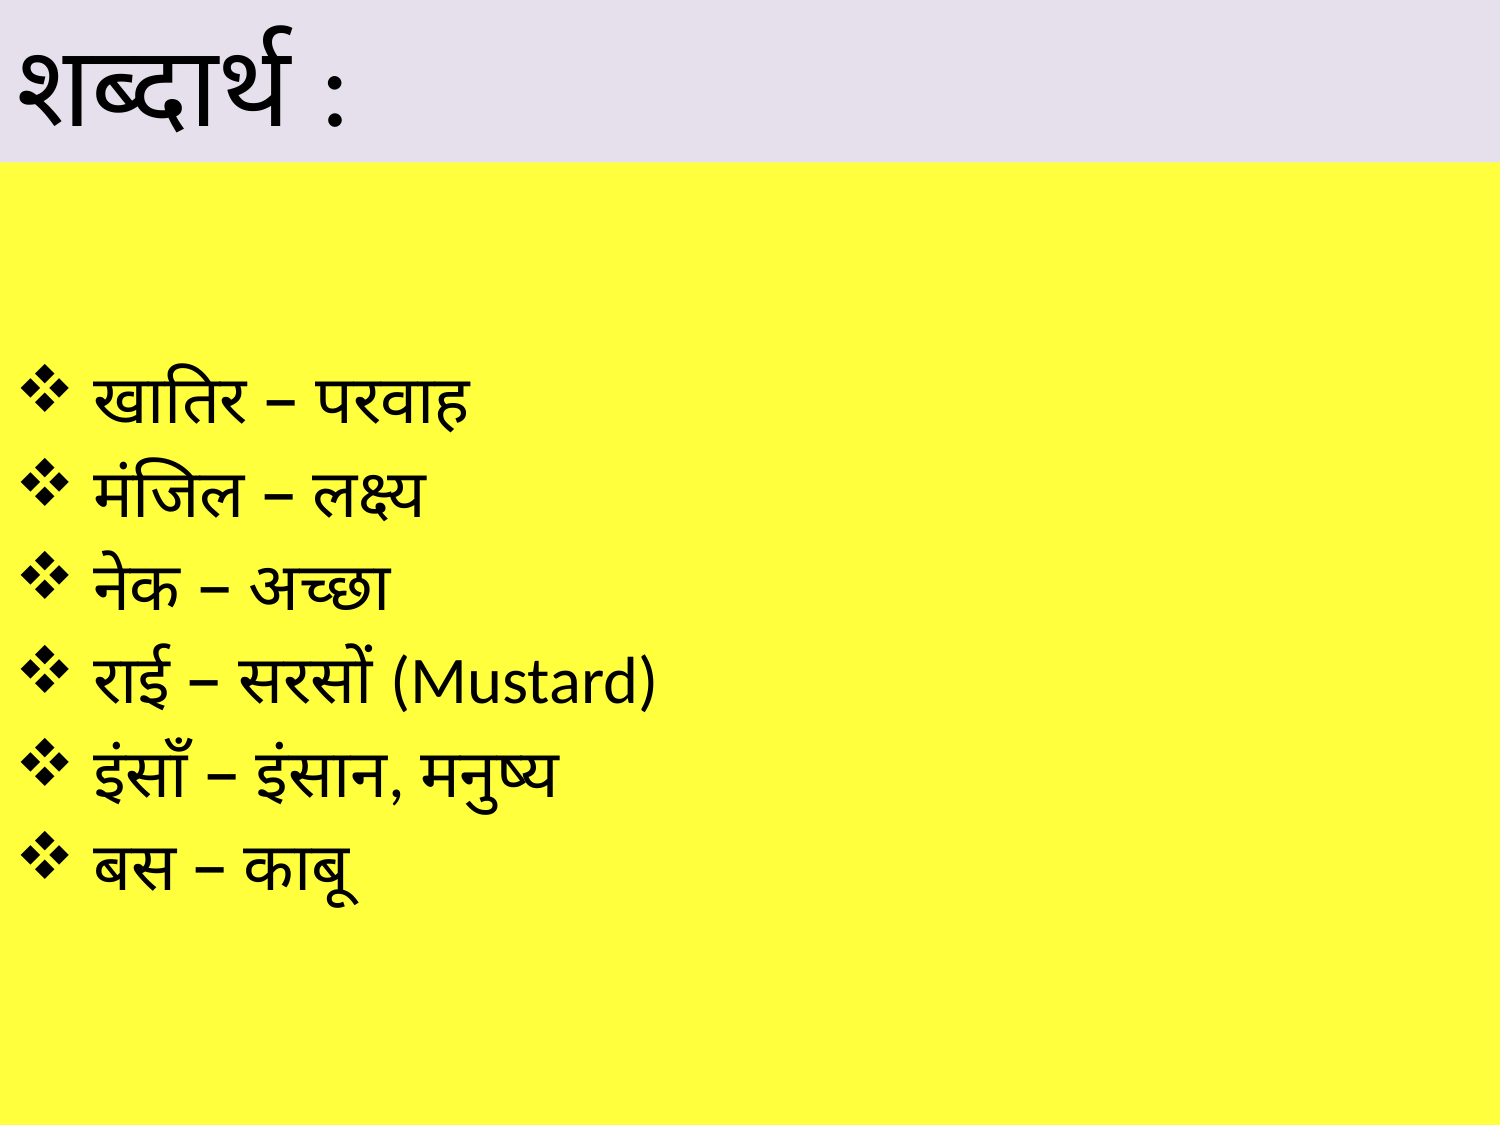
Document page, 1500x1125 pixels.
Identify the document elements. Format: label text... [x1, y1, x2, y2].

title शब्दार्थ : [0, 0, 1500, 162]
subtitle खातिर – परवाह मंजिल – लक्ष्य नेक – अच्छा राई – सरसों (Mustard) इंसाँ – इंसान, मनुष्य बस – काबू [0, 162, 1500, 1125]
